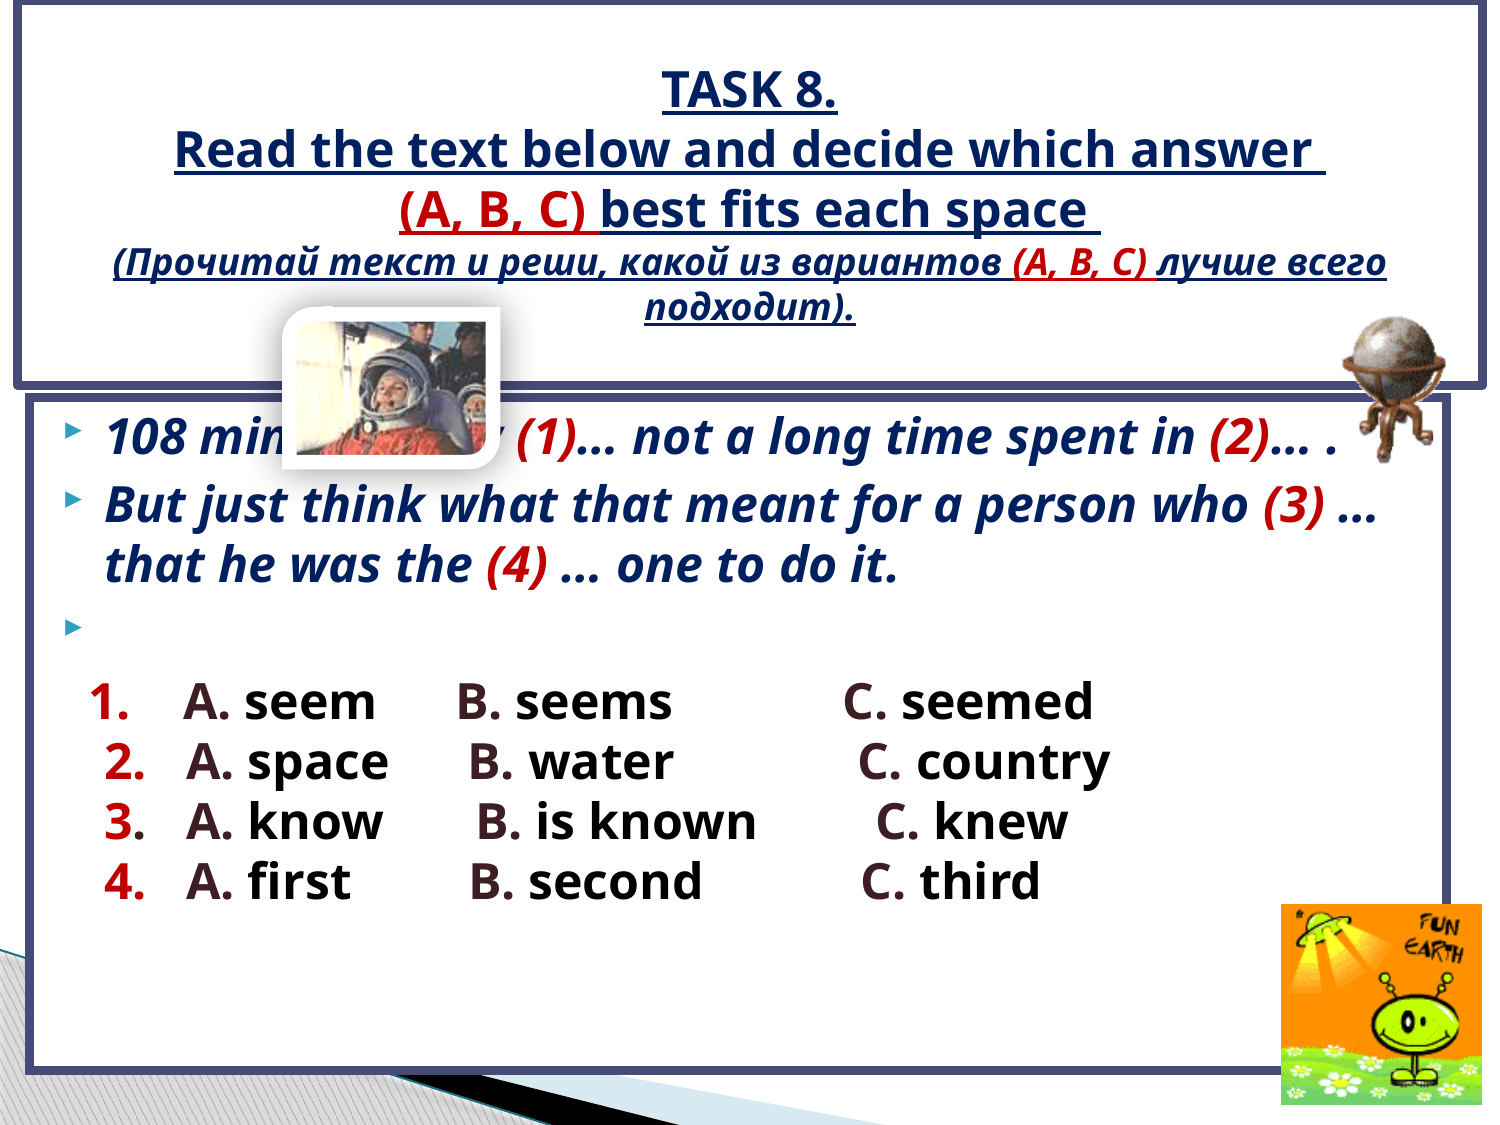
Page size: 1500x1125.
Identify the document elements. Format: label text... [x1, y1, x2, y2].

picture [289, 314, 494, 463]
list 108 minutes now (1)… not a long time spent in (2)… . But just think what that meant for a person who (3) … that he was the (4) … one to do it. 1. A. seem B. seems C. seemed 2. A. space B. water C. country 3. A. know B. is known C. knew 4. A. first B. second C. third [25, 393, 1451, 1075]
picture [1328, 302, 1465, 477]
picture [1281, 904, 1482, 1106]
title TASK 8. Read the text below and decide which answer (A, B, C) best fits each space (Прочитай текст и реши, какой из вариантов (А, В, С) лучше всего подходит). [13, 0, 1487, 390]
